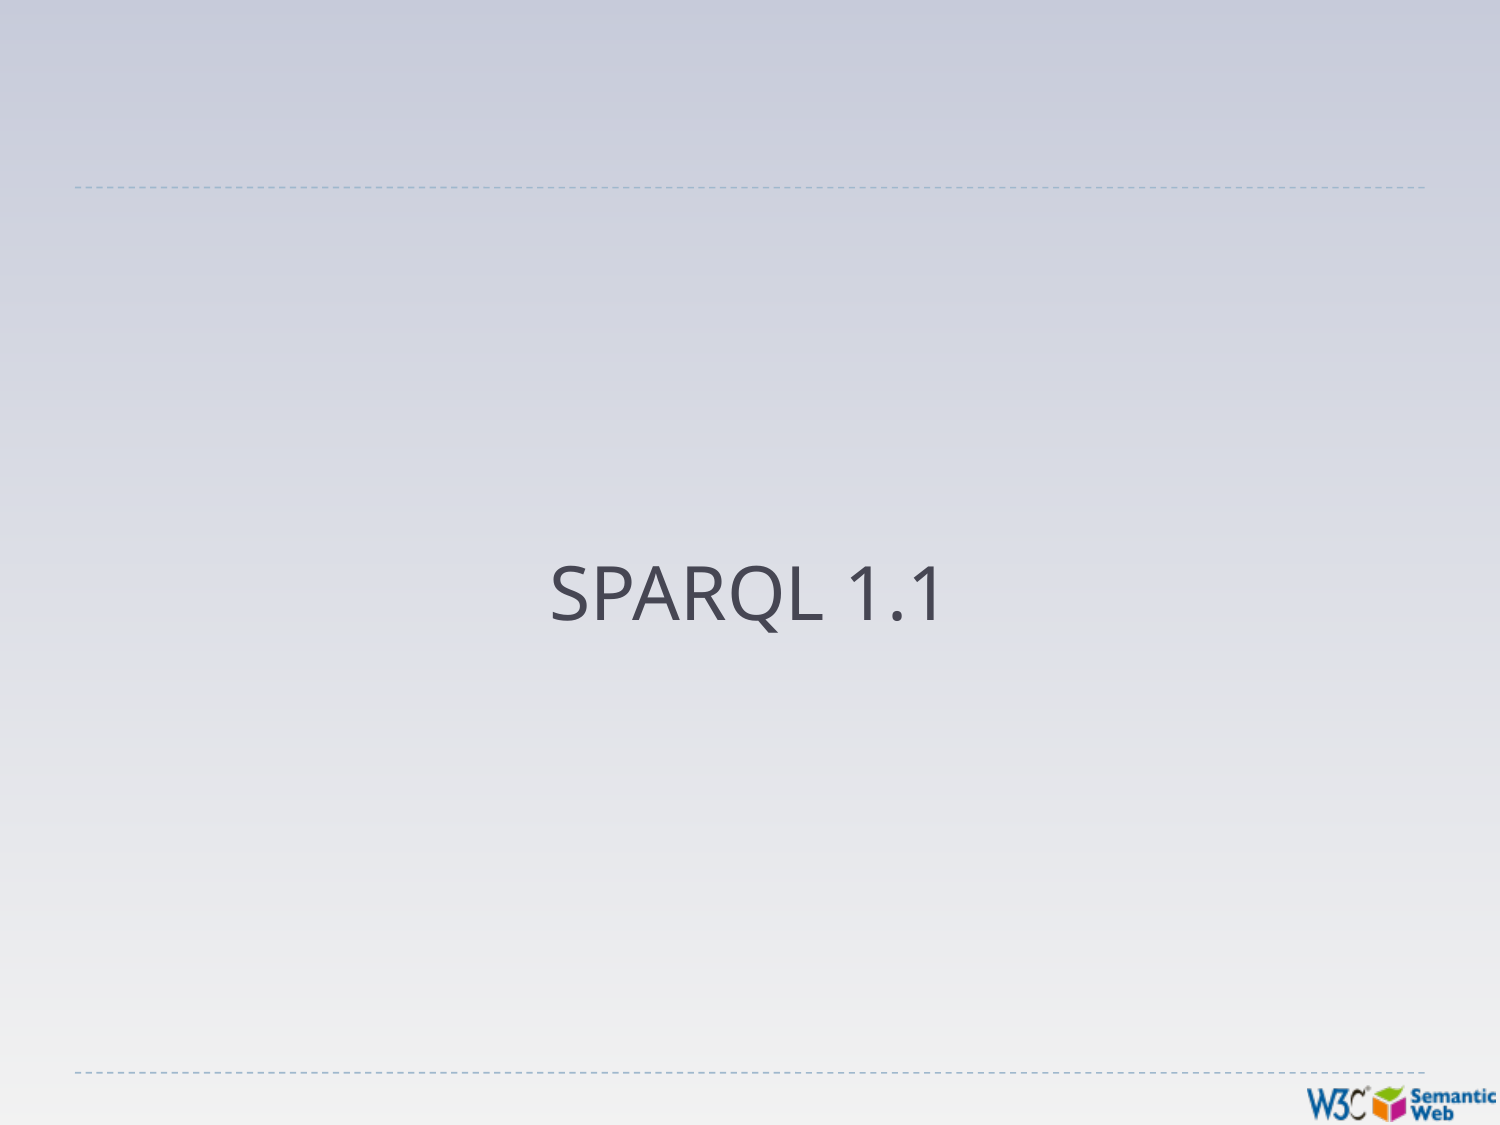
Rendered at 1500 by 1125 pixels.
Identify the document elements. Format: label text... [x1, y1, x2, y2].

title SPARQL 1.1 [75, 492, 1425, 643]
picture [1307, 1084, 1496, 1122]
